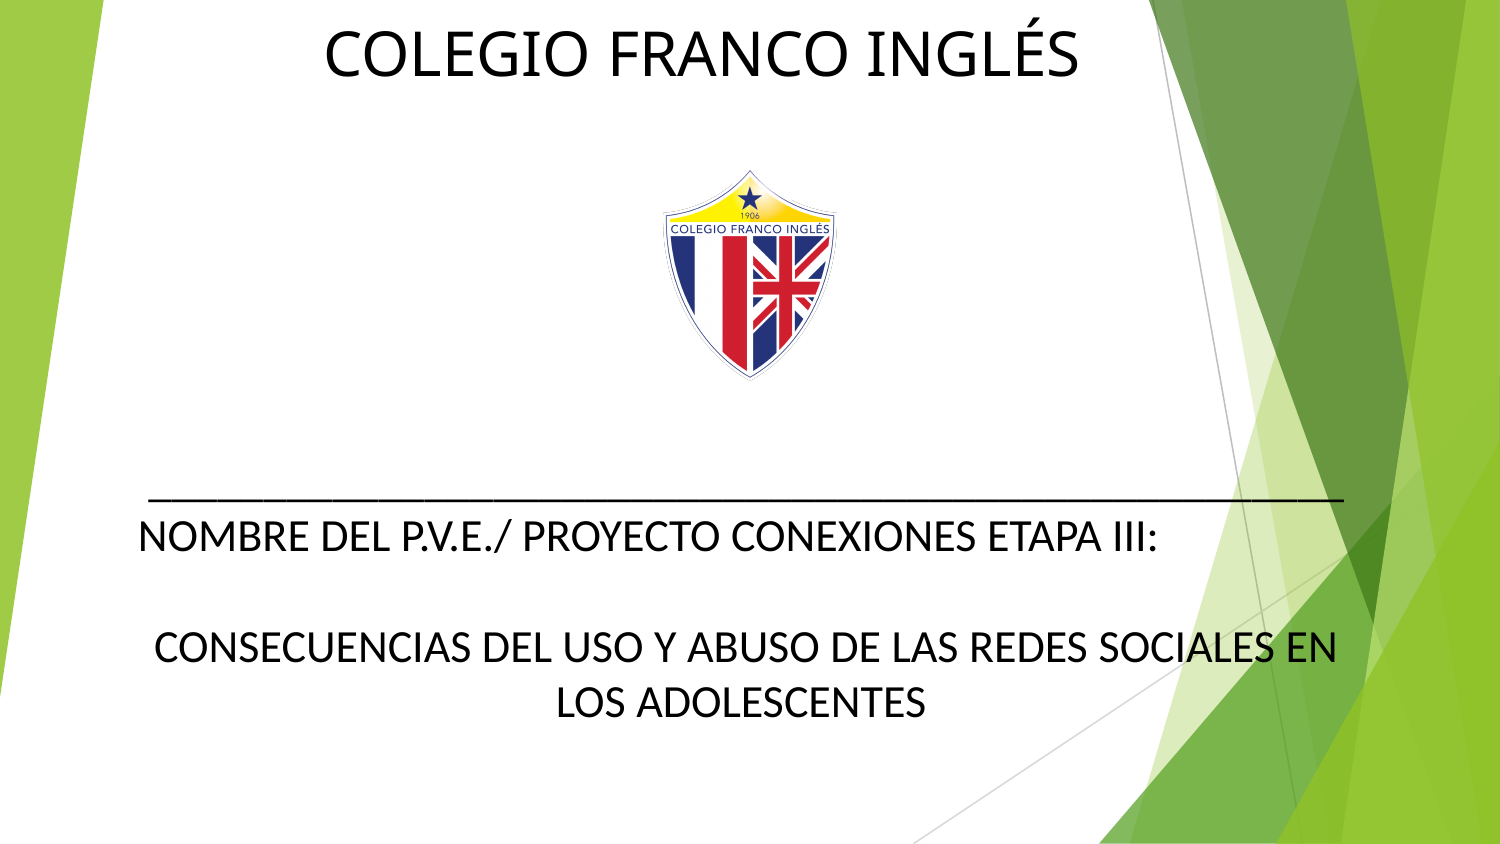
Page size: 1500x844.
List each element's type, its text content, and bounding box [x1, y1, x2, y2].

text_box ____________________________________________________ NOMBRE DEL P.V.E./ PROYECTO CONEXIONES ETAPA III: CONSECUENCIAS DEL USO Y ABUSO DE LAS REDES SOCIALES EN LOS ADOLESCENTES [122, 380, 1370, 742]
picture [639, 140, 860, 407]
text_box COLEGIO FRANCO INGLÉS [4, 0, 1496, 202]
